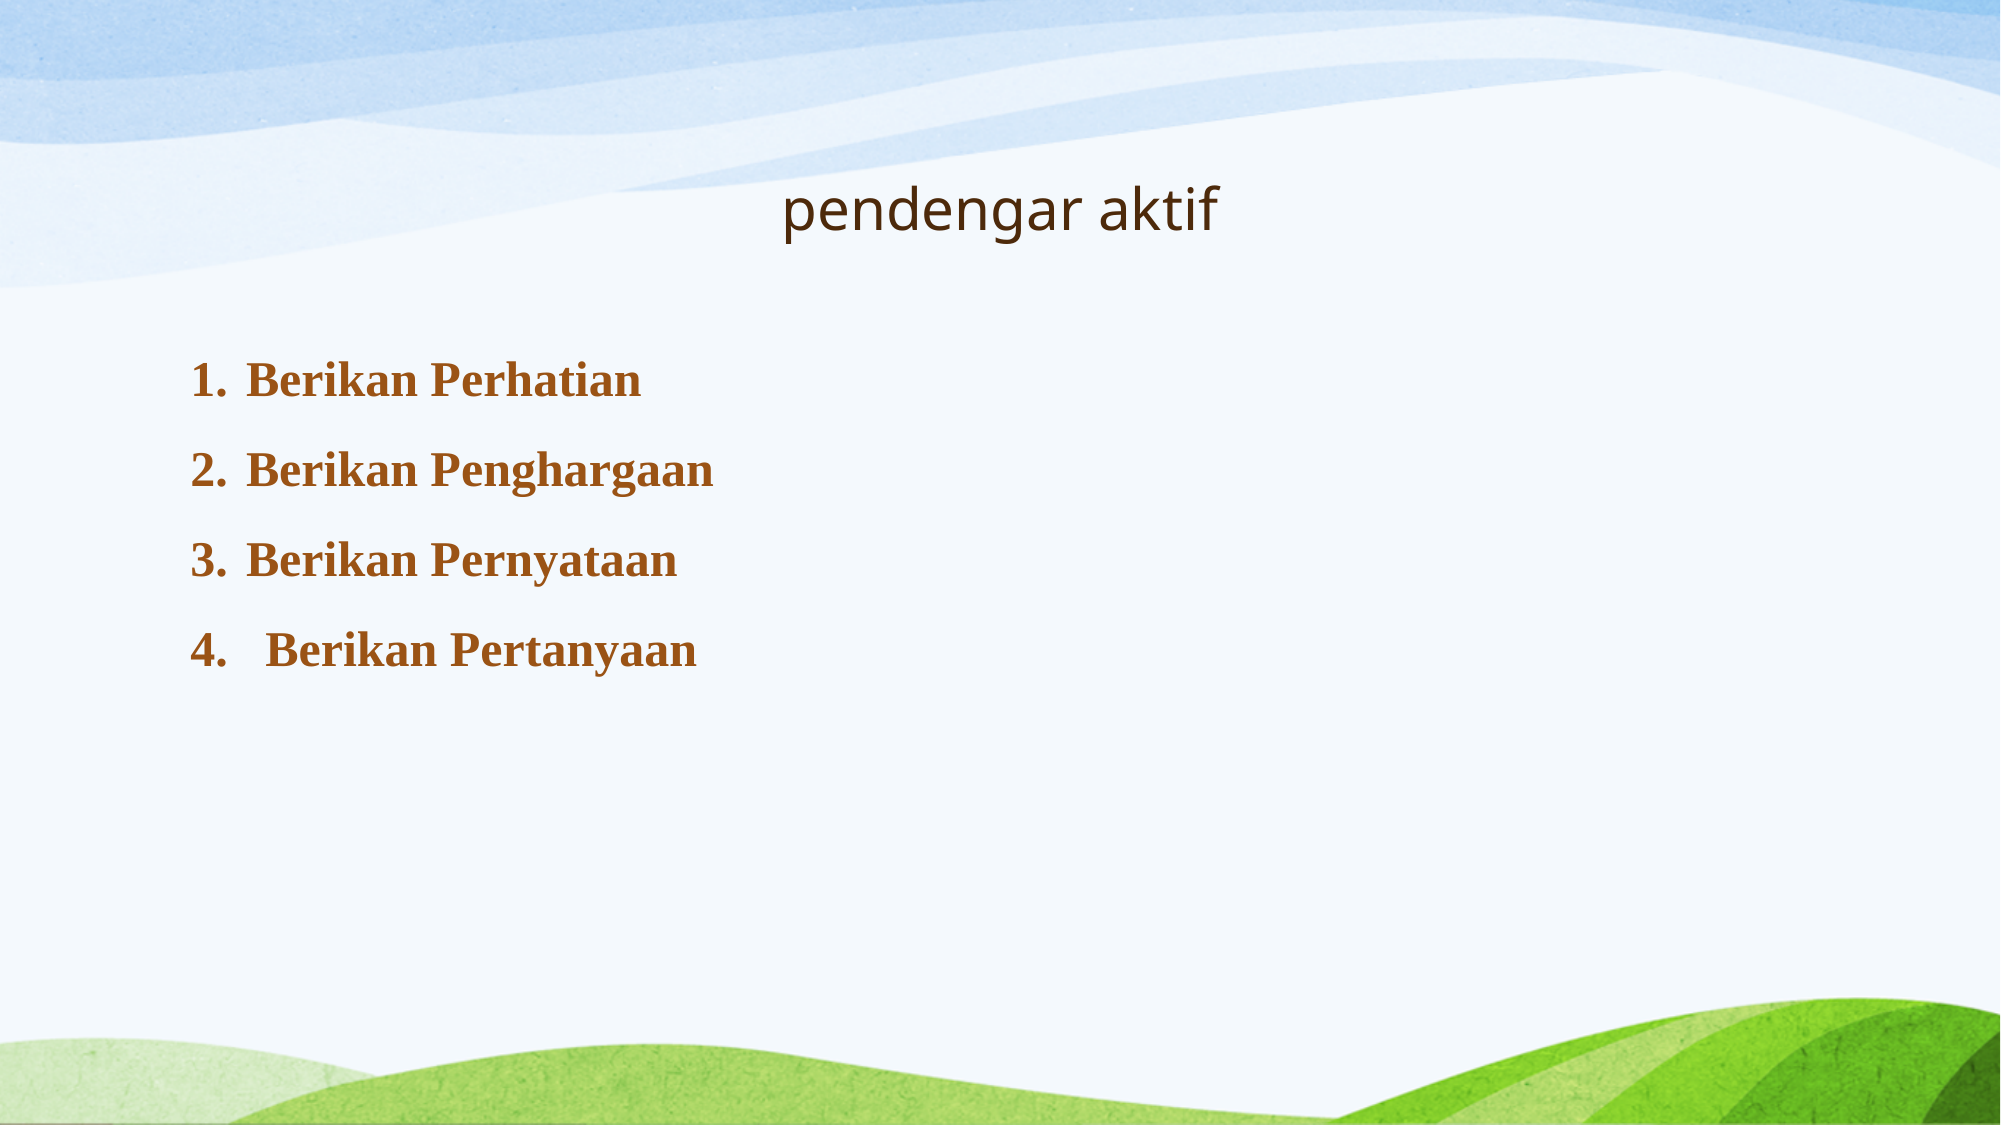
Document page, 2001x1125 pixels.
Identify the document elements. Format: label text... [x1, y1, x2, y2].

list Berikan Perhatian Berikan Penghargaan Berikan Pernyataan Berikan Pertanyaan [175, 309, 1834, 982]
title pendengar aktif [174, 50, 1825, 250]
picture [0, 0, 2001, 1125]
